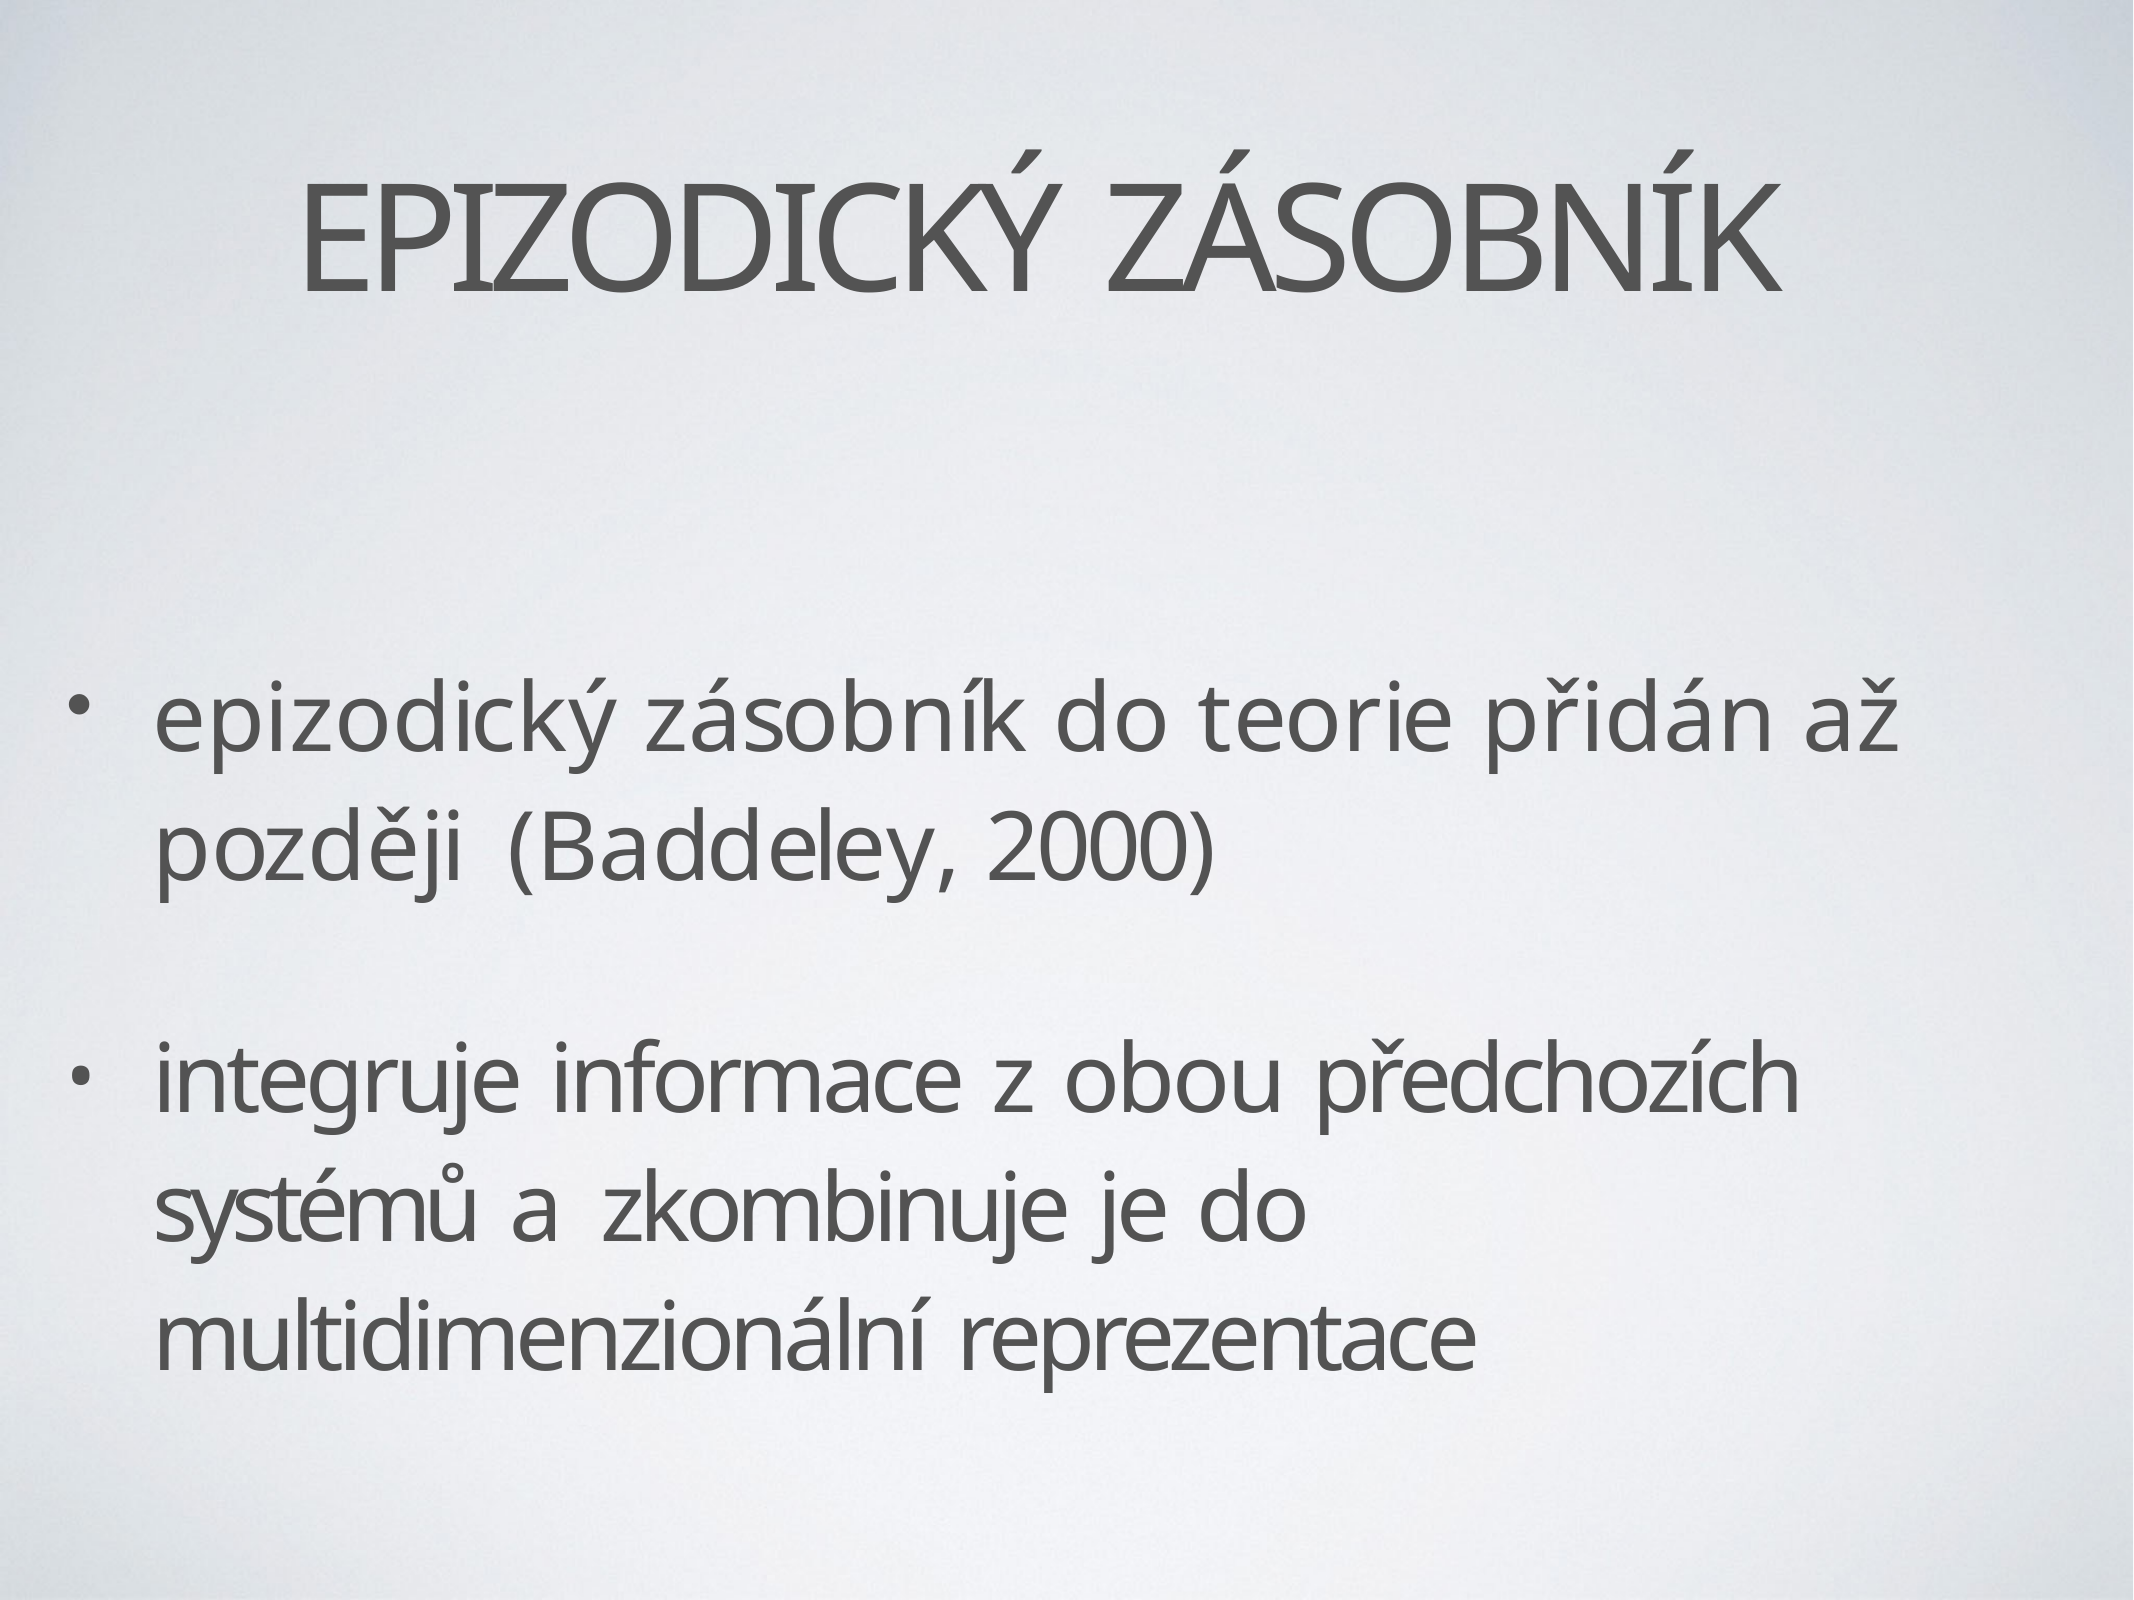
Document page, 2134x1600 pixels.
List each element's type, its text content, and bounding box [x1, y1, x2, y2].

picture [0, 0, 2134, 1600]
title EPIZODICKÝ ZÁSOBNÍK [291, 139, 1844, 409]
text_box epizodický zásobník do teorie přidán až později (Baddeley, 2000) integruje informace z obou předchozích systémů a zkombinuje je do multidimenzionální reprezentace [64, 639, 2055, 1390]
